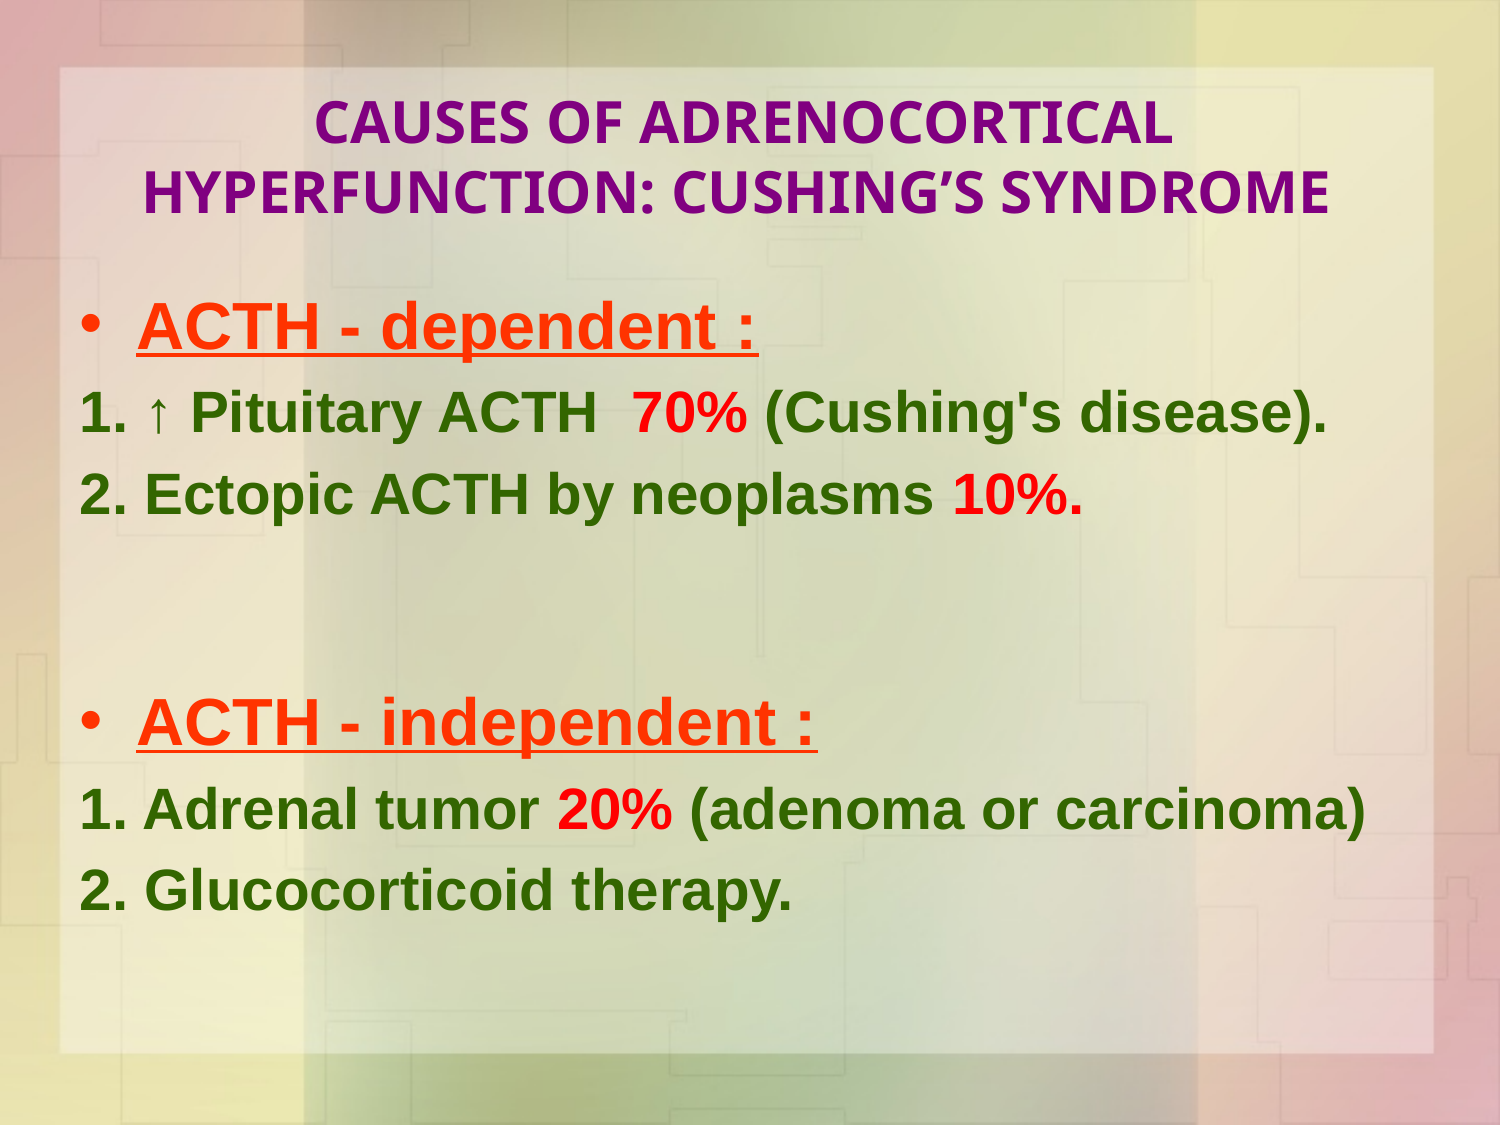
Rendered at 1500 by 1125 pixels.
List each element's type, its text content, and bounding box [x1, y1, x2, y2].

picture [0, 0, 1500, 1125]
title CAUSES OF ADRENOCORTICAL HYPERFUNCTION: CUSHING’S SYNDROME [41, 54, 1447, 256]
list ACTH - dependent : 1. ↑ Pituitary ACTH 70% (Cushing's disease). 2. Ectopic ACTH by neoplasms 10%. ACTH - independent : 1. Adrenal tumor 20% (adenoma or carcinoma) 2. Glucocorticoid therapy. [64, 275, 1388, 1035]
